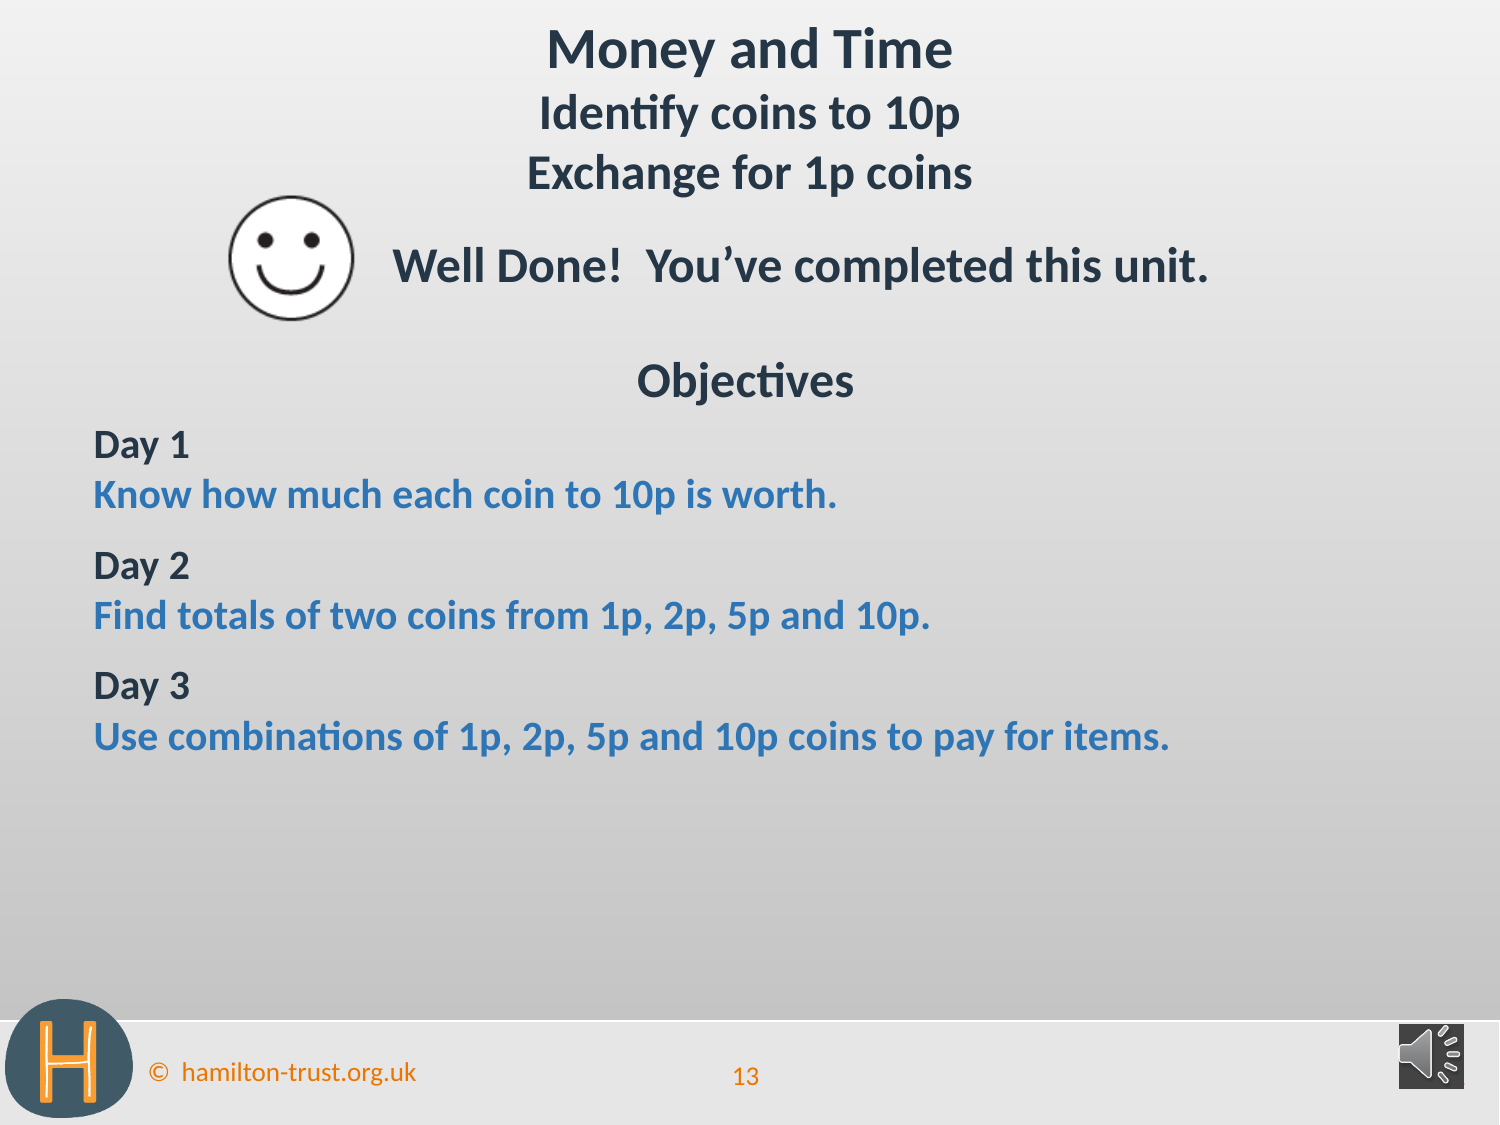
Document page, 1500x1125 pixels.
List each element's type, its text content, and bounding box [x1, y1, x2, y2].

slide_number 13 [686, 1044, 805, 1105]
text_box Objectives Day 1 Know how much each coin to 10p is worth. Day 2 Find totals of two coins from 1p, 2p, 5p and 10p. Day 3 Use combinations of 1p, 2p, 5p and 10p coins to pay for items. [78, 339, 1413, 766]
picture [1397, 1022, 1465, 1090]
footer Year 1 [975, 1044, 1482, 1105]
picture [5, 999, 133, 1118]
text_box Money and Time Identify coins to 10p Exchange for 1p coins [19, 2, 1481, 208]
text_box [210, 174, 1252, 340]
